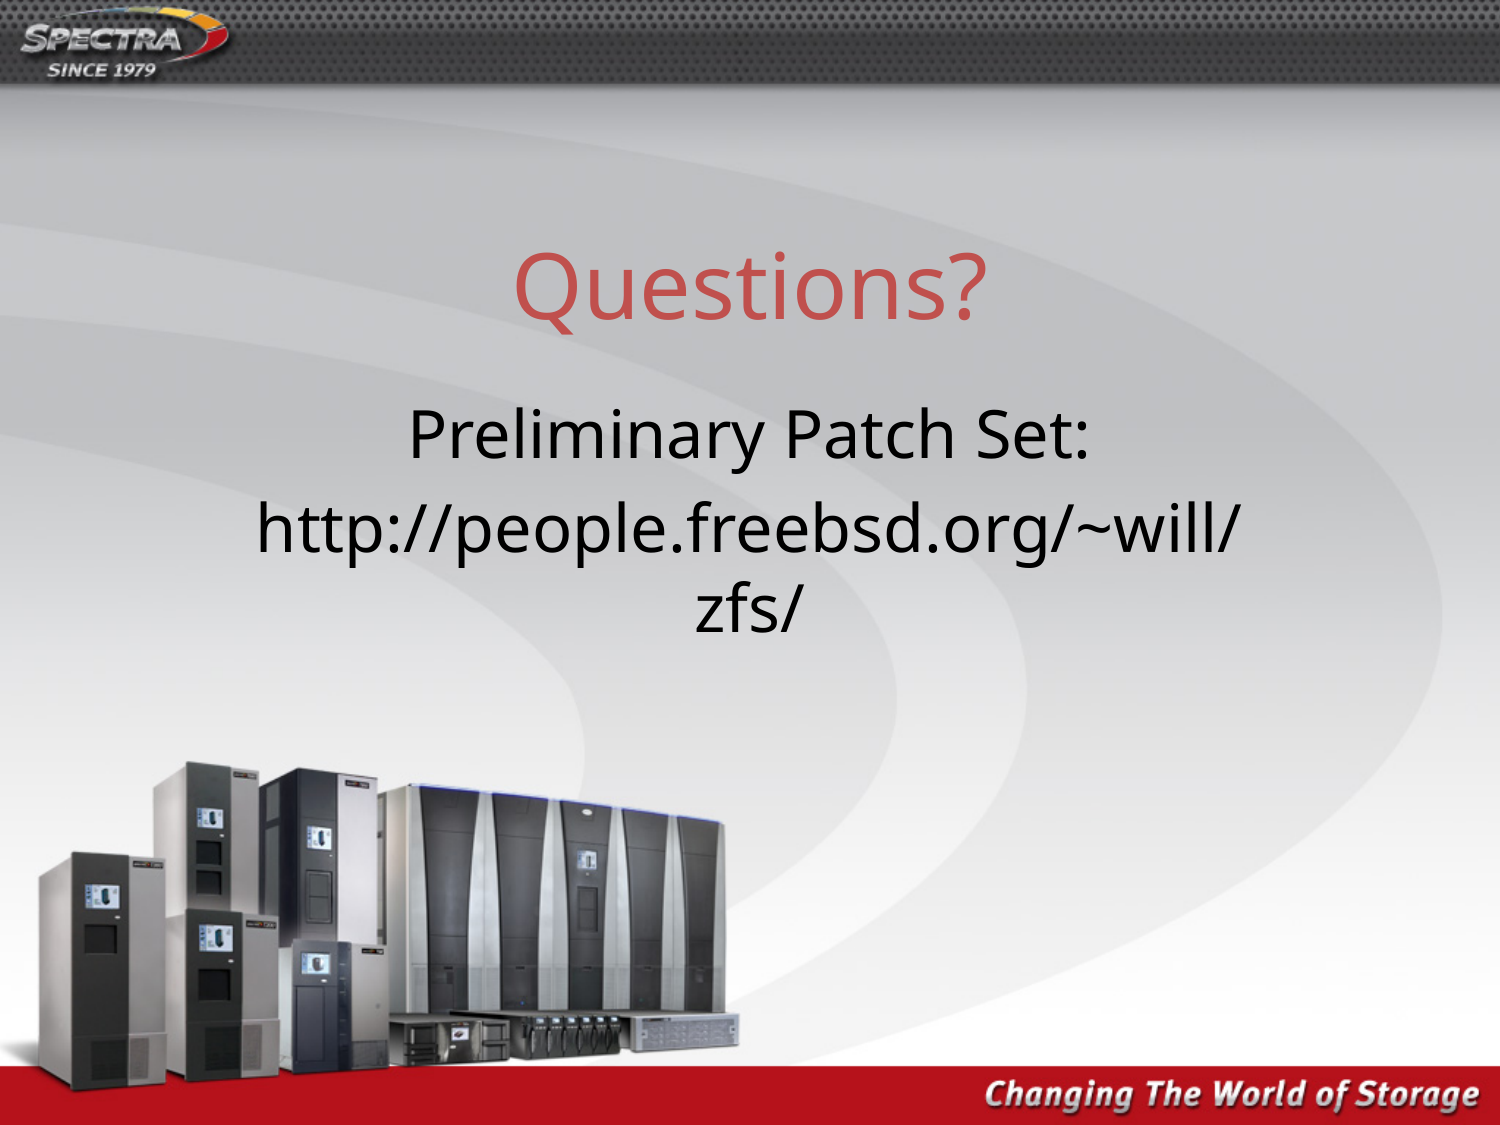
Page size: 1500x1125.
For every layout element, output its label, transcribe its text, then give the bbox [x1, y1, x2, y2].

subtitle Preliminary Patch Set: http://people.freebsd.org/~will/zfs/ [225, 384, 1275, 673]
picture [0, 0, 1500, 1125]
title Questions? [112, 161, 1388, 404]
